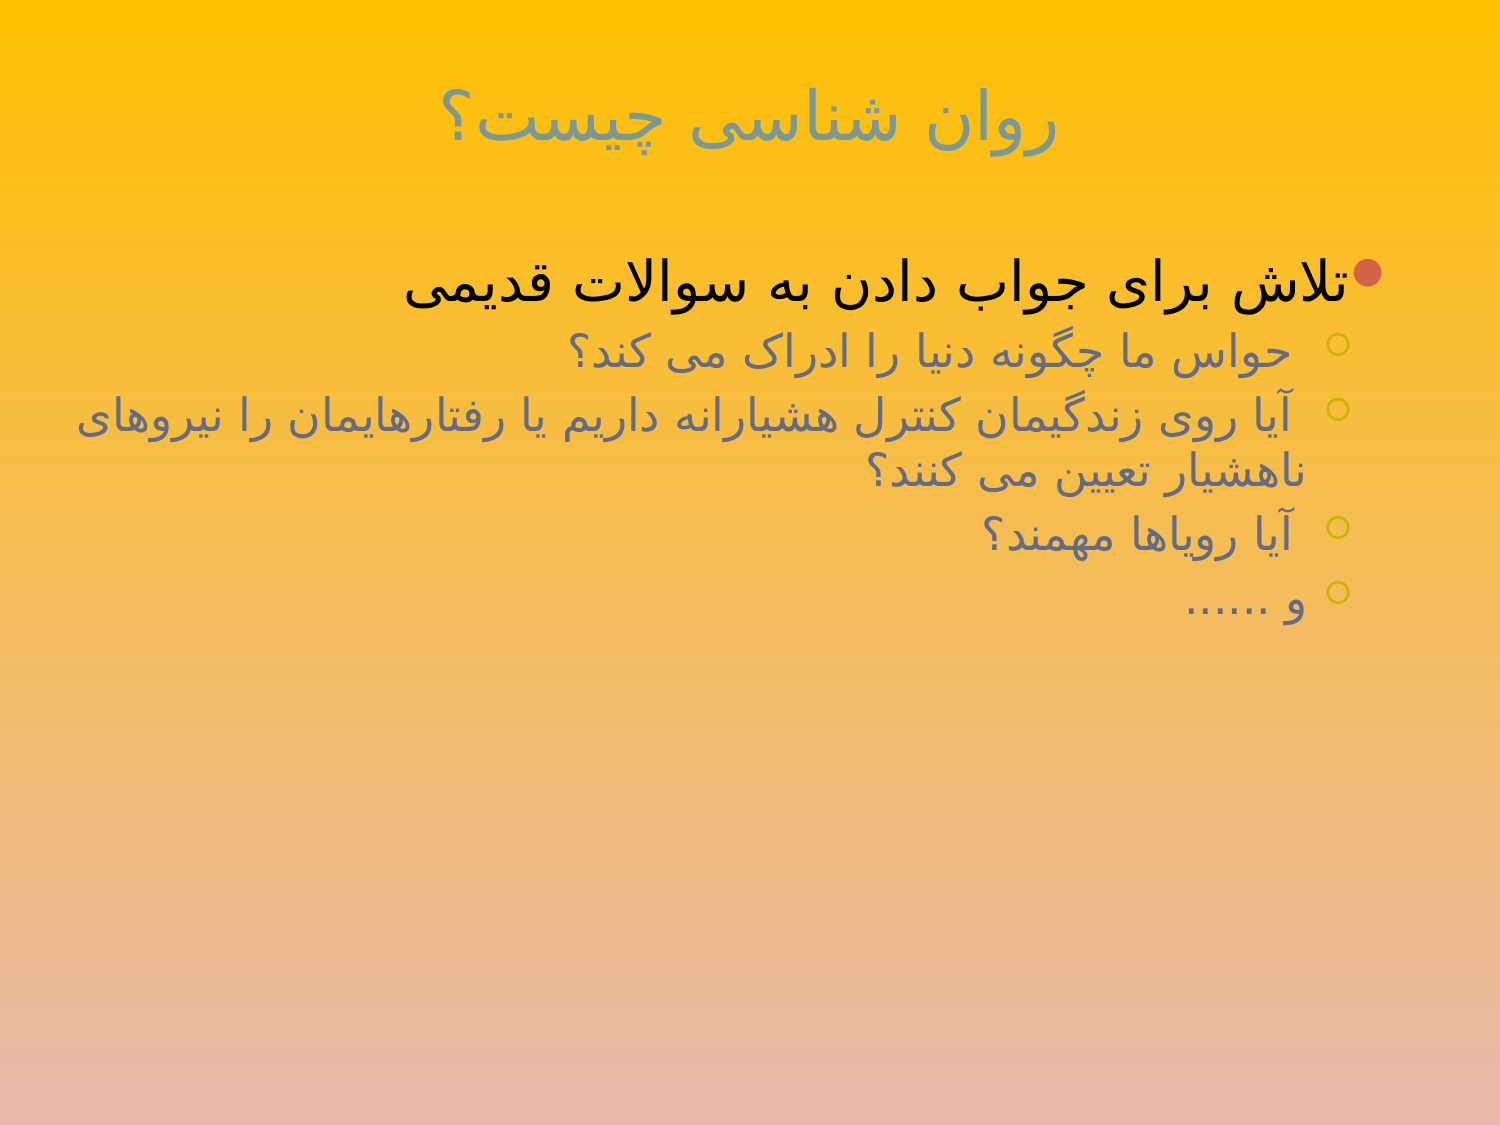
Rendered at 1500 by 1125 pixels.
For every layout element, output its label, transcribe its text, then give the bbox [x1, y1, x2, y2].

title روان شناسی چیست؟ [49, 37, 1450, 162]
list تلاش برای جواب دادن به سوالات قدیمی حواس ما چگونه دنیا را ادراک می کند؟ آیا روی زندگیمان کنترل هشیارانه داریم یا رفتارهایمان را نیروهای ناهشیار تعیین می کنند؟ آیا رویاها مهمند؟ و ...... [35, 237, 1413, 1079]
